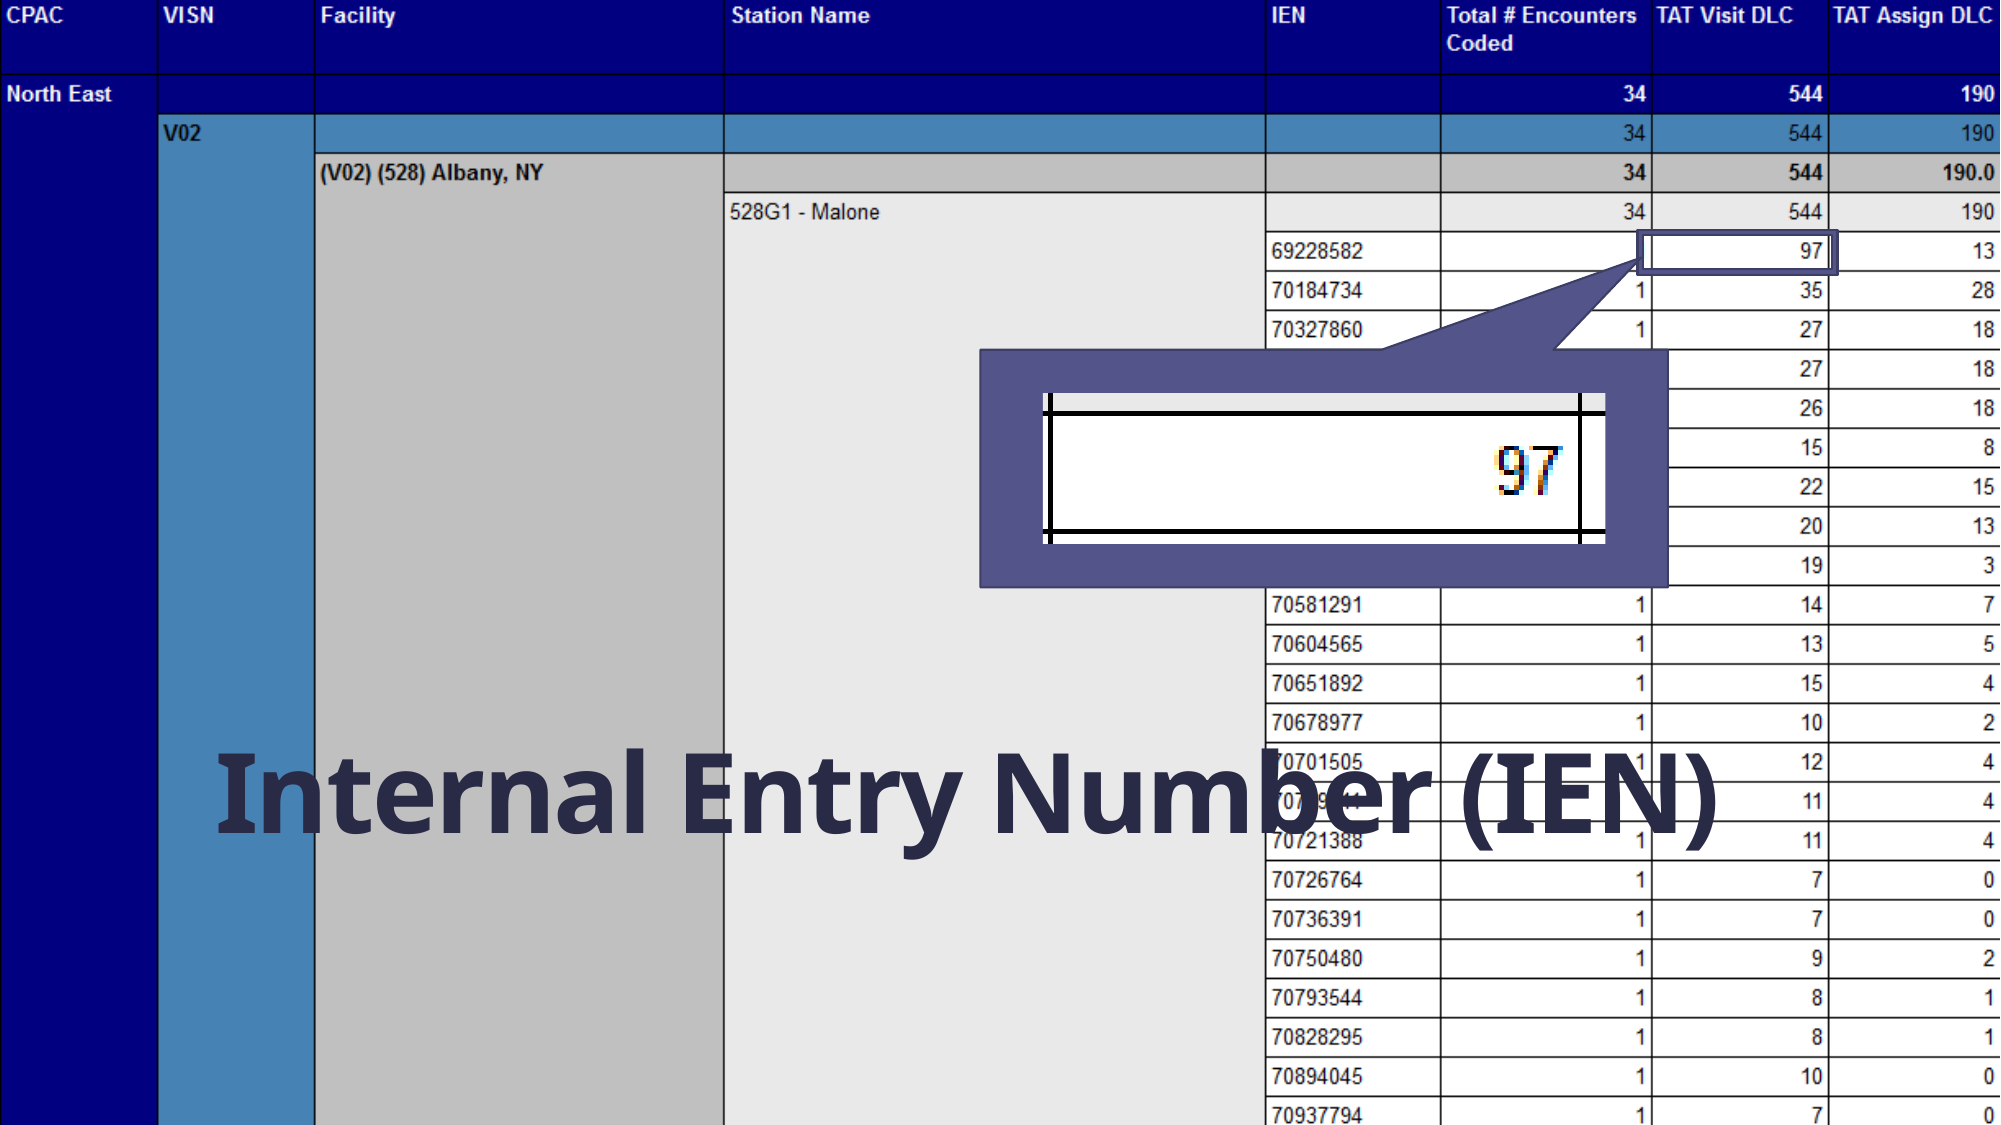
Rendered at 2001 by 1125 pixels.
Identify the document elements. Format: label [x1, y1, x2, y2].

picture [0, 0, 2000, 1125]
text_box [980, 349, 1669, 588]
